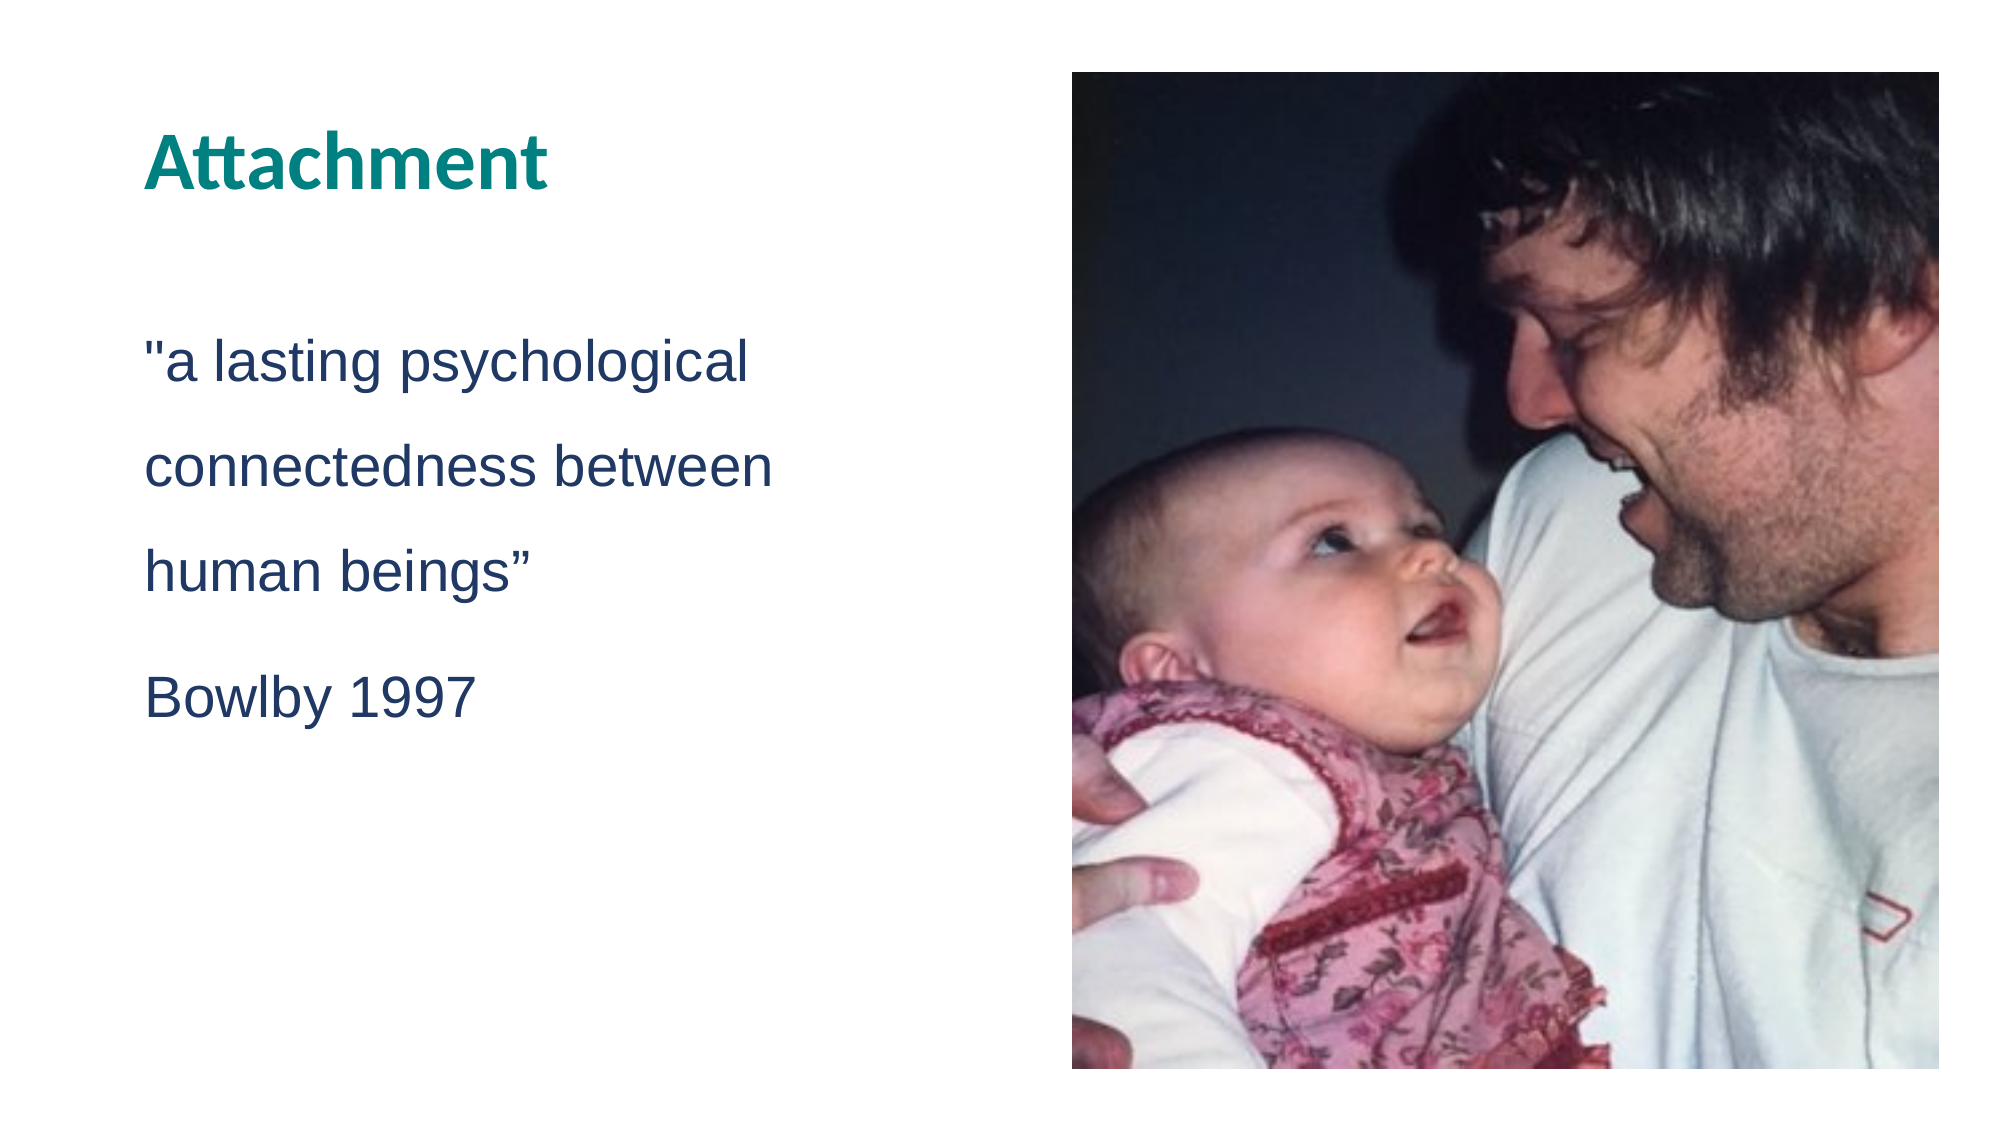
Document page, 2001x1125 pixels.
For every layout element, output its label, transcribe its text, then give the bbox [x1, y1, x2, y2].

title Attachment [129, 72, 767, 216]
picture [1072, 72, 1939, 1069]
list "a lasting psychological connectedness between human beings” Bowlby 1997 [129, 281, 914, 825]
